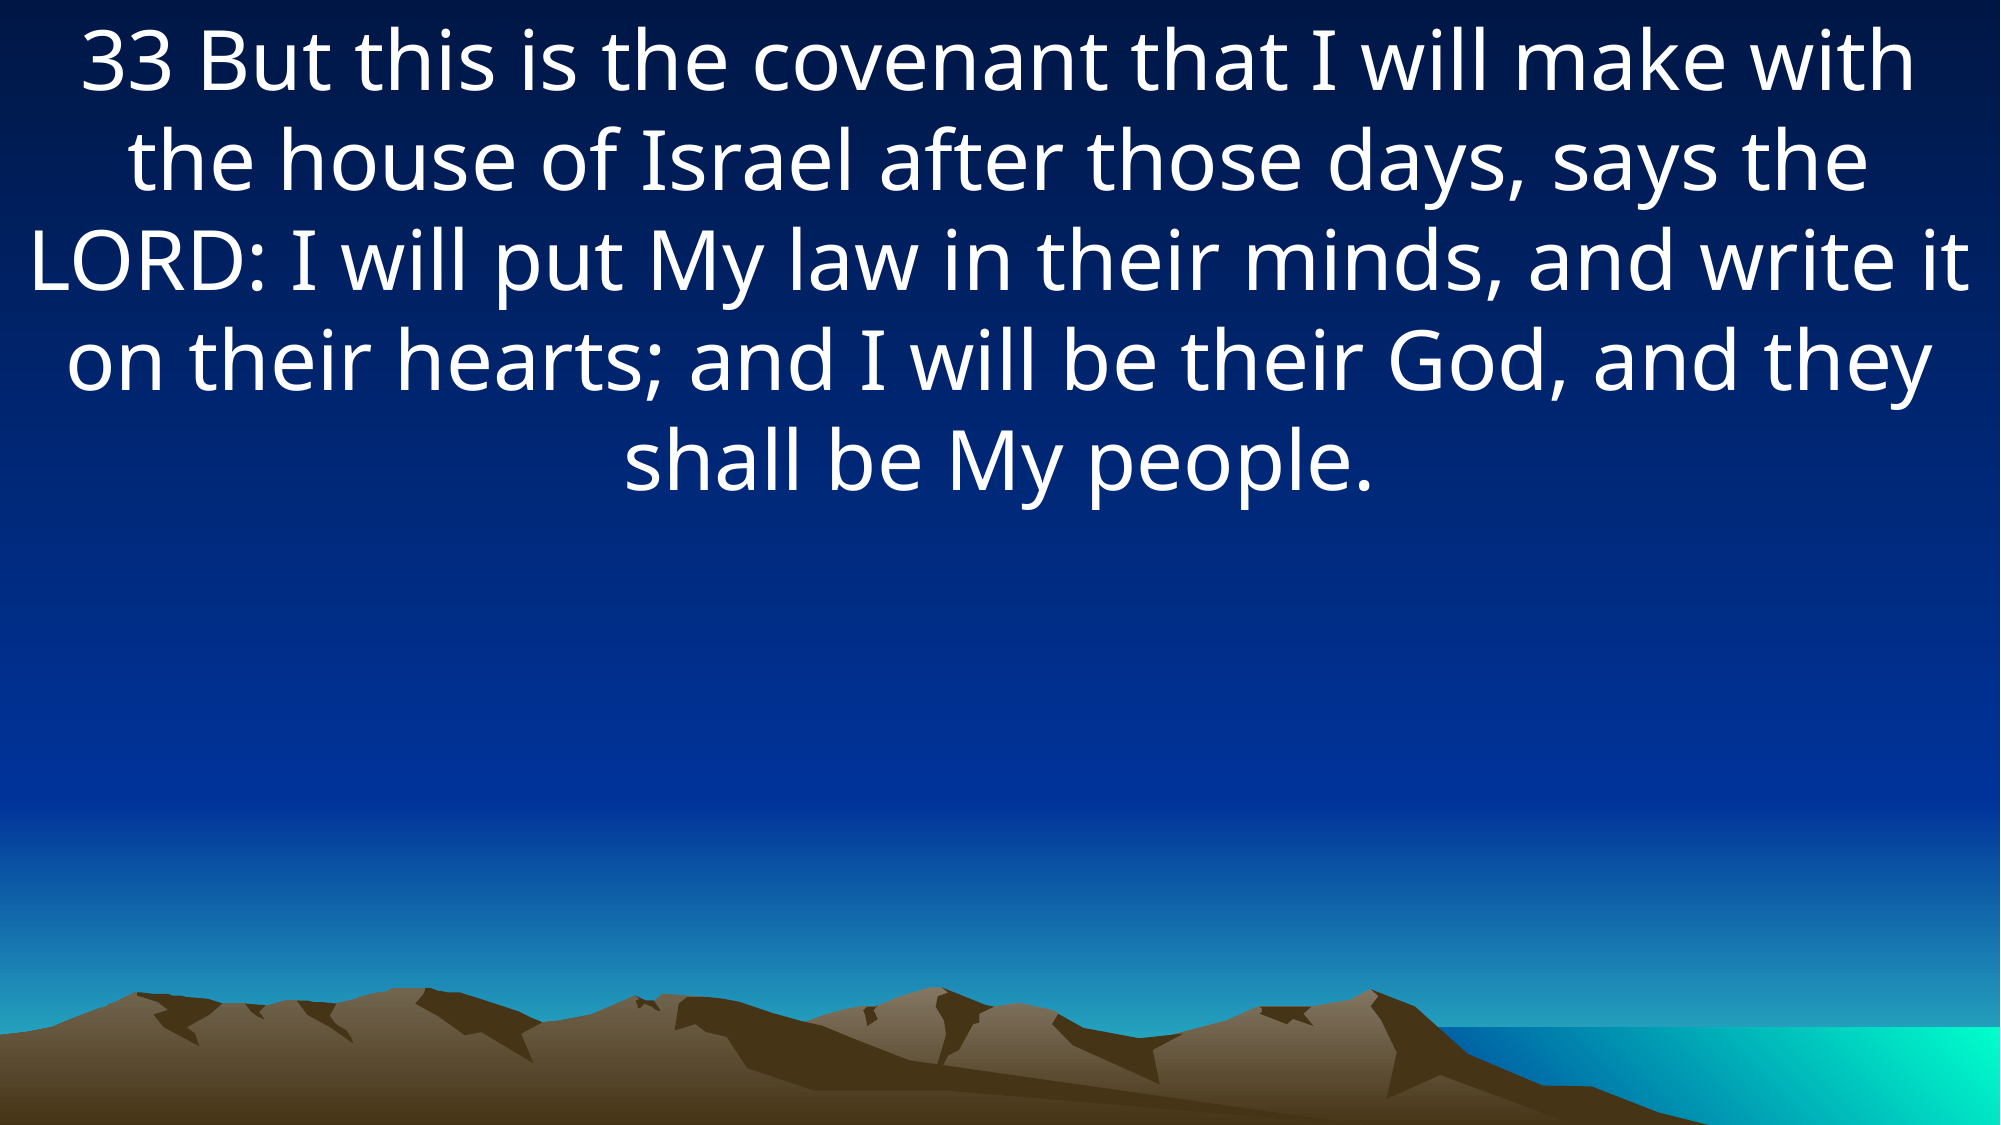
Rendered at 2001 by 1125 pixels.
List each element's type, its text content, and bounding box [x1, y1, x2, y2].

text_box 33 But this is the covenant that I will make with the house of Israel after those days, says the LORD: I will put My law in their minds, and write it on their hearts; and I will be their God, and they shall be My people. [0, 0, 2000, 900]
